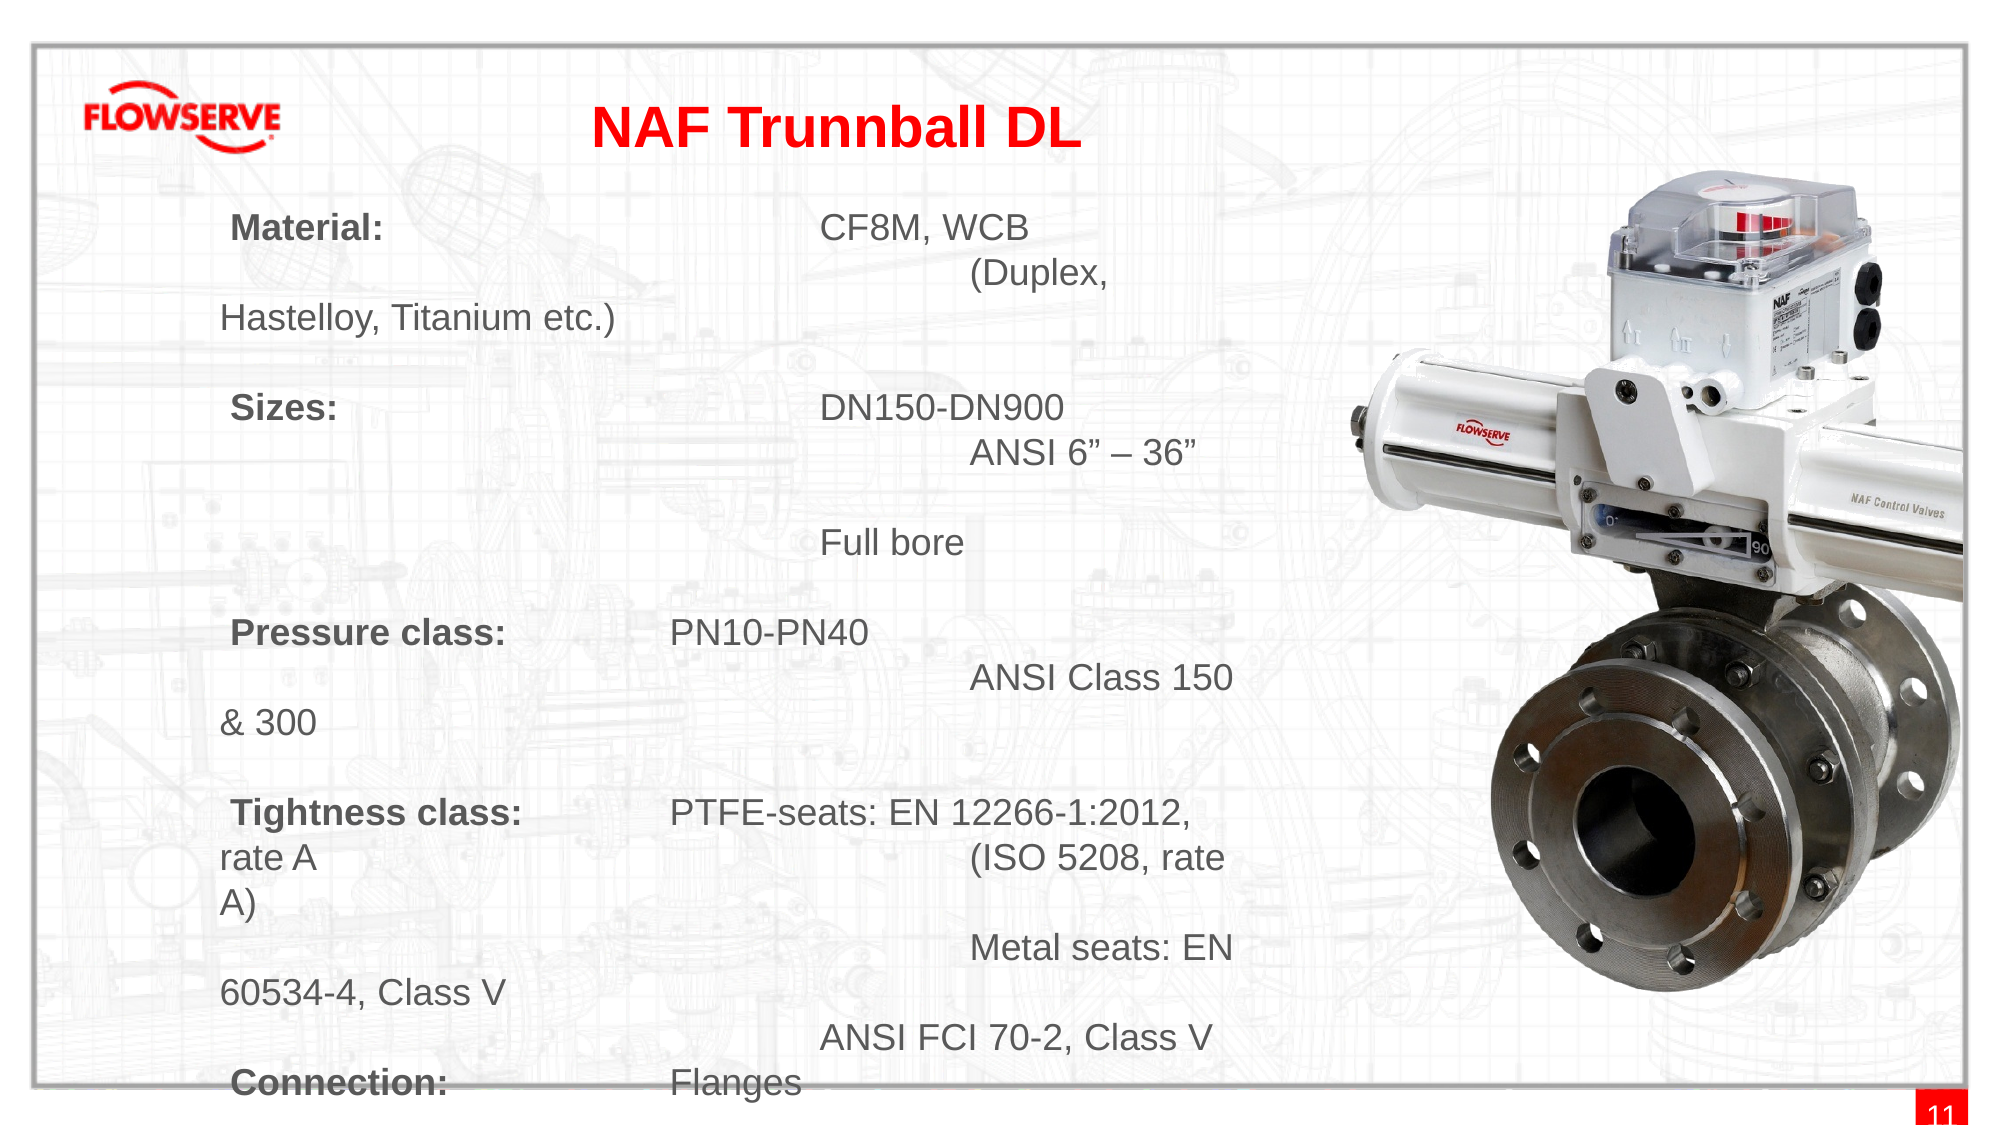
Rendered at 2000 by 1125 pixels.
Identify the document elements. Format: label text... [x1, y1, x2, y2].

text_box Material: CF8M, WCB (Duplex, Hastelloy, Titanium etc.) Sizes: DN150-DN900 ANSI 6” – 36” Full bore Pressure class: PN10-PN40 ANSI Class 150 & 300 Tightness class: PTFE-seats: EN 12266-1:2012, rate A (ISO 5208, rate A) Metal seats: EN 60534-4, Class V ANSI FCI 70-2, Class V Connection: Flanges Temperature: -30 - 250°C -22 - 482°F [204, 195, 1270, 996]
text_box NAF Trunnball DL [576, 81, 1099, 166]
picture [0, 3, 2000, 1125]
